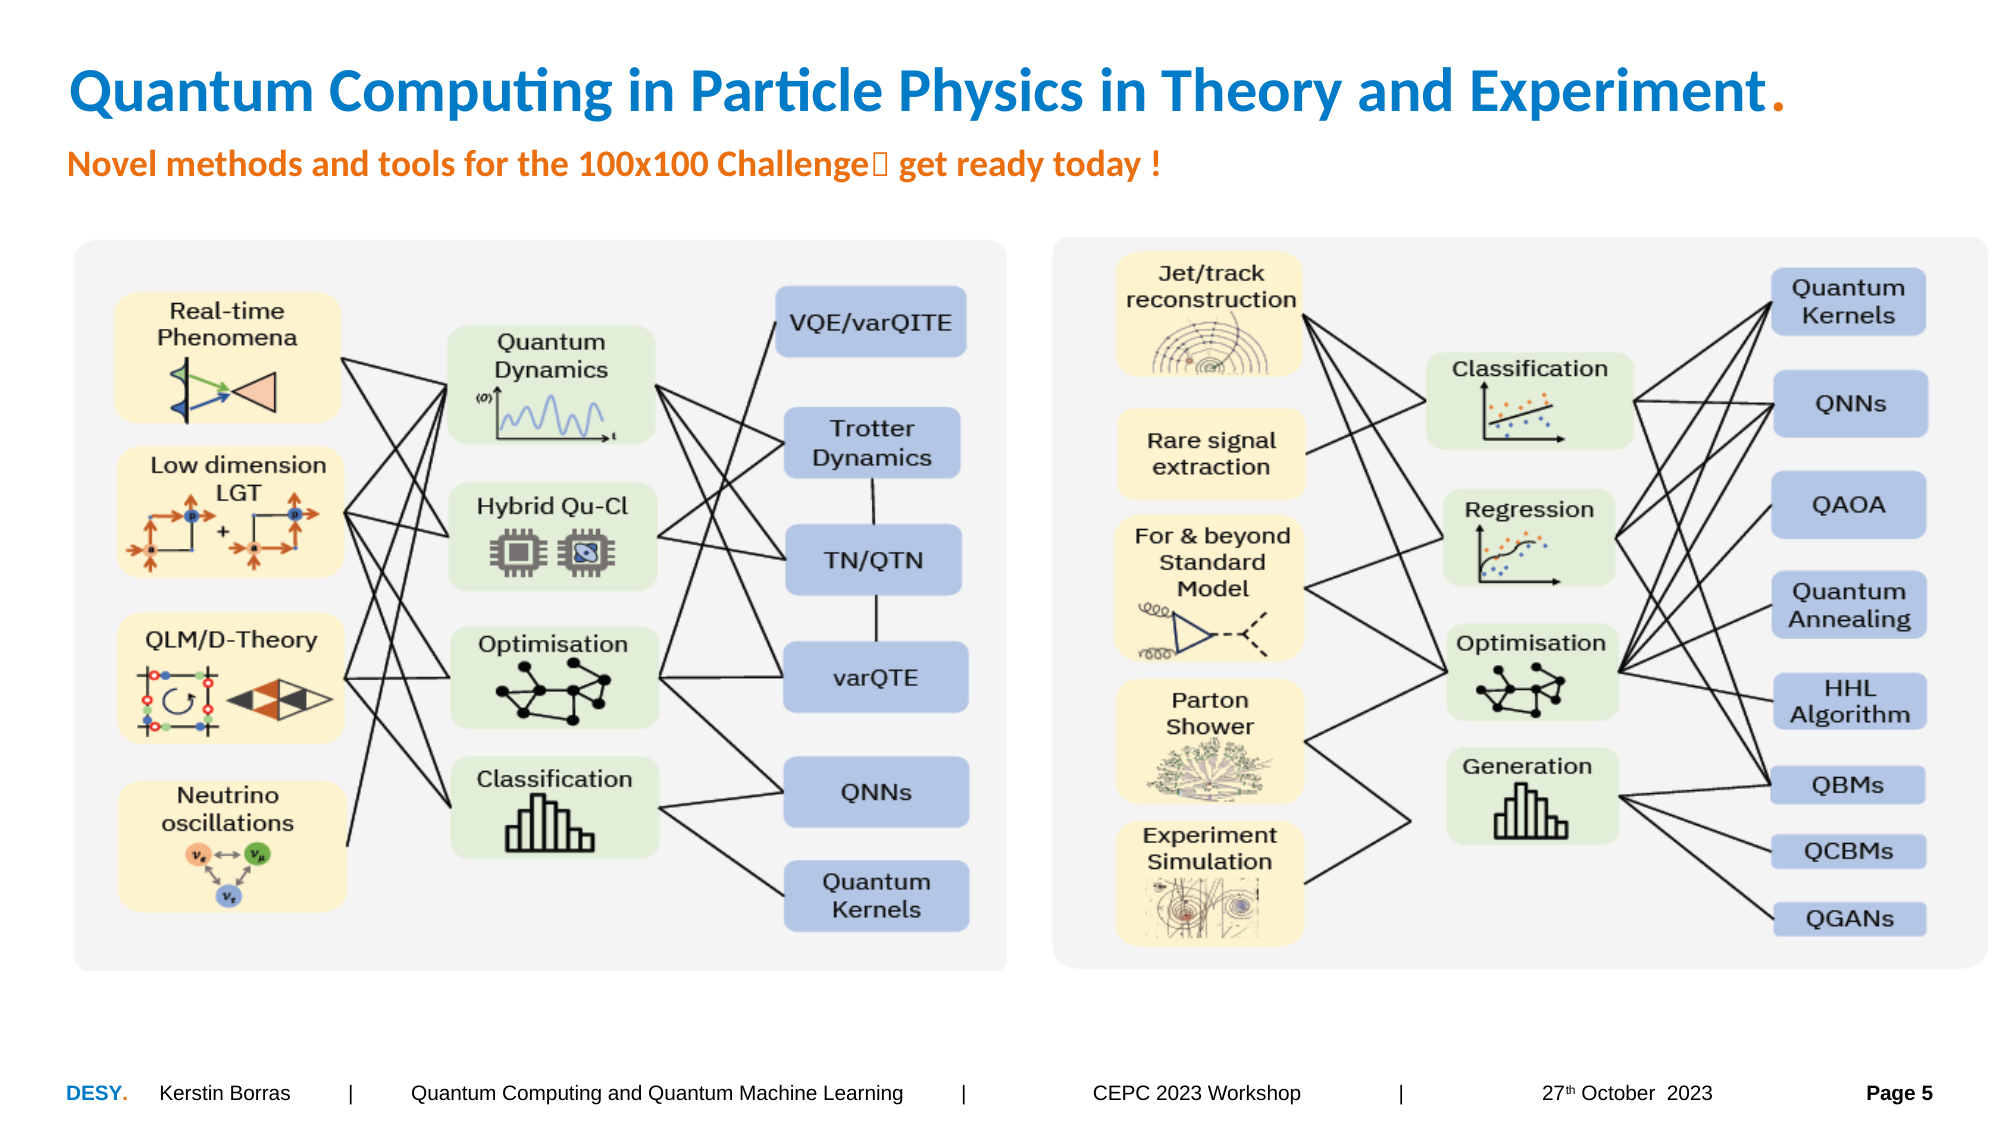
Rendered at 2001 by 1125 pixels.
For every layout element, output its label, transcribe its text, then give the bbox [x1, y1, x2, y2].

footer Kerstin Borras | Quantum Computing and Quantum Machine Learning | CEPC 2023 Workshop | 27th October 2023 [159, 1079, 1839, 1106]
list Novel methods and tools for the 100x100 Challenge get ready today ! [66, 134, 1933, 197]
picture [70, 237, 1007, 971]
picture [1050, 237, 1993, 977]
title Quantum Computing in Particle Physics in Theory and Experiment. [55, 57, 1922, 132]
